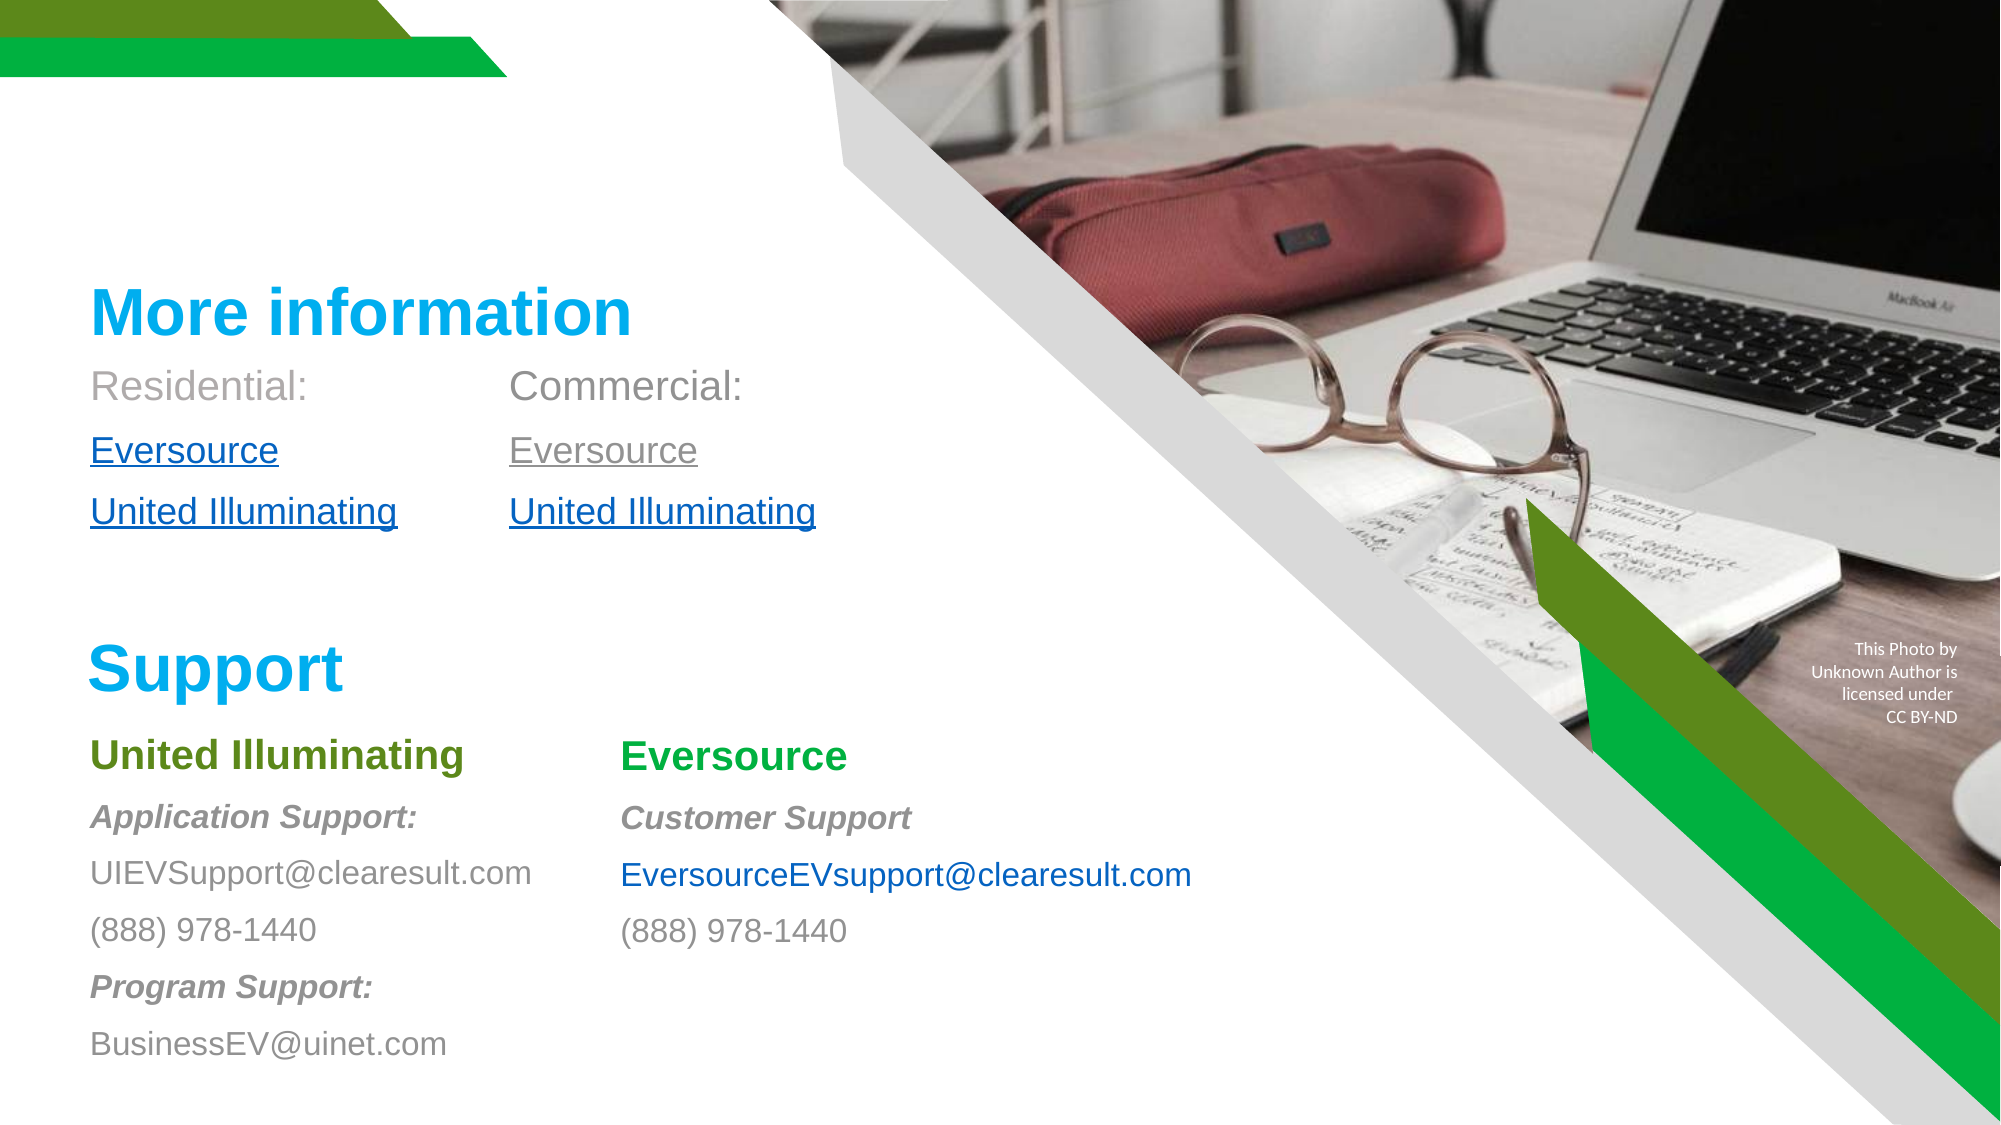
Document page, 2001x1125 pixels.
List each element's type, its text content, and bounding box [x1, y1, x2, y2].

title More information [75, 252, 721, 357]
text_box Eversource Customer Support EversourceEVsupport@clearesult.com (888) 978-1440 [605, 727, 1224, 947]
list Residential: Eversource United Illuminating Commercial: Eversource United Illuminating [75, 357, 768, 576]
text_box United Illuminating Application Support: UIEVSupport@clearesult.com (888) 978-1440 Program Support: BusinessEV@uinet.com [75, 726, 564, 1082]
text_box Support [72, 608, 718, 713]
picture [768, 0, 2001, 930]
